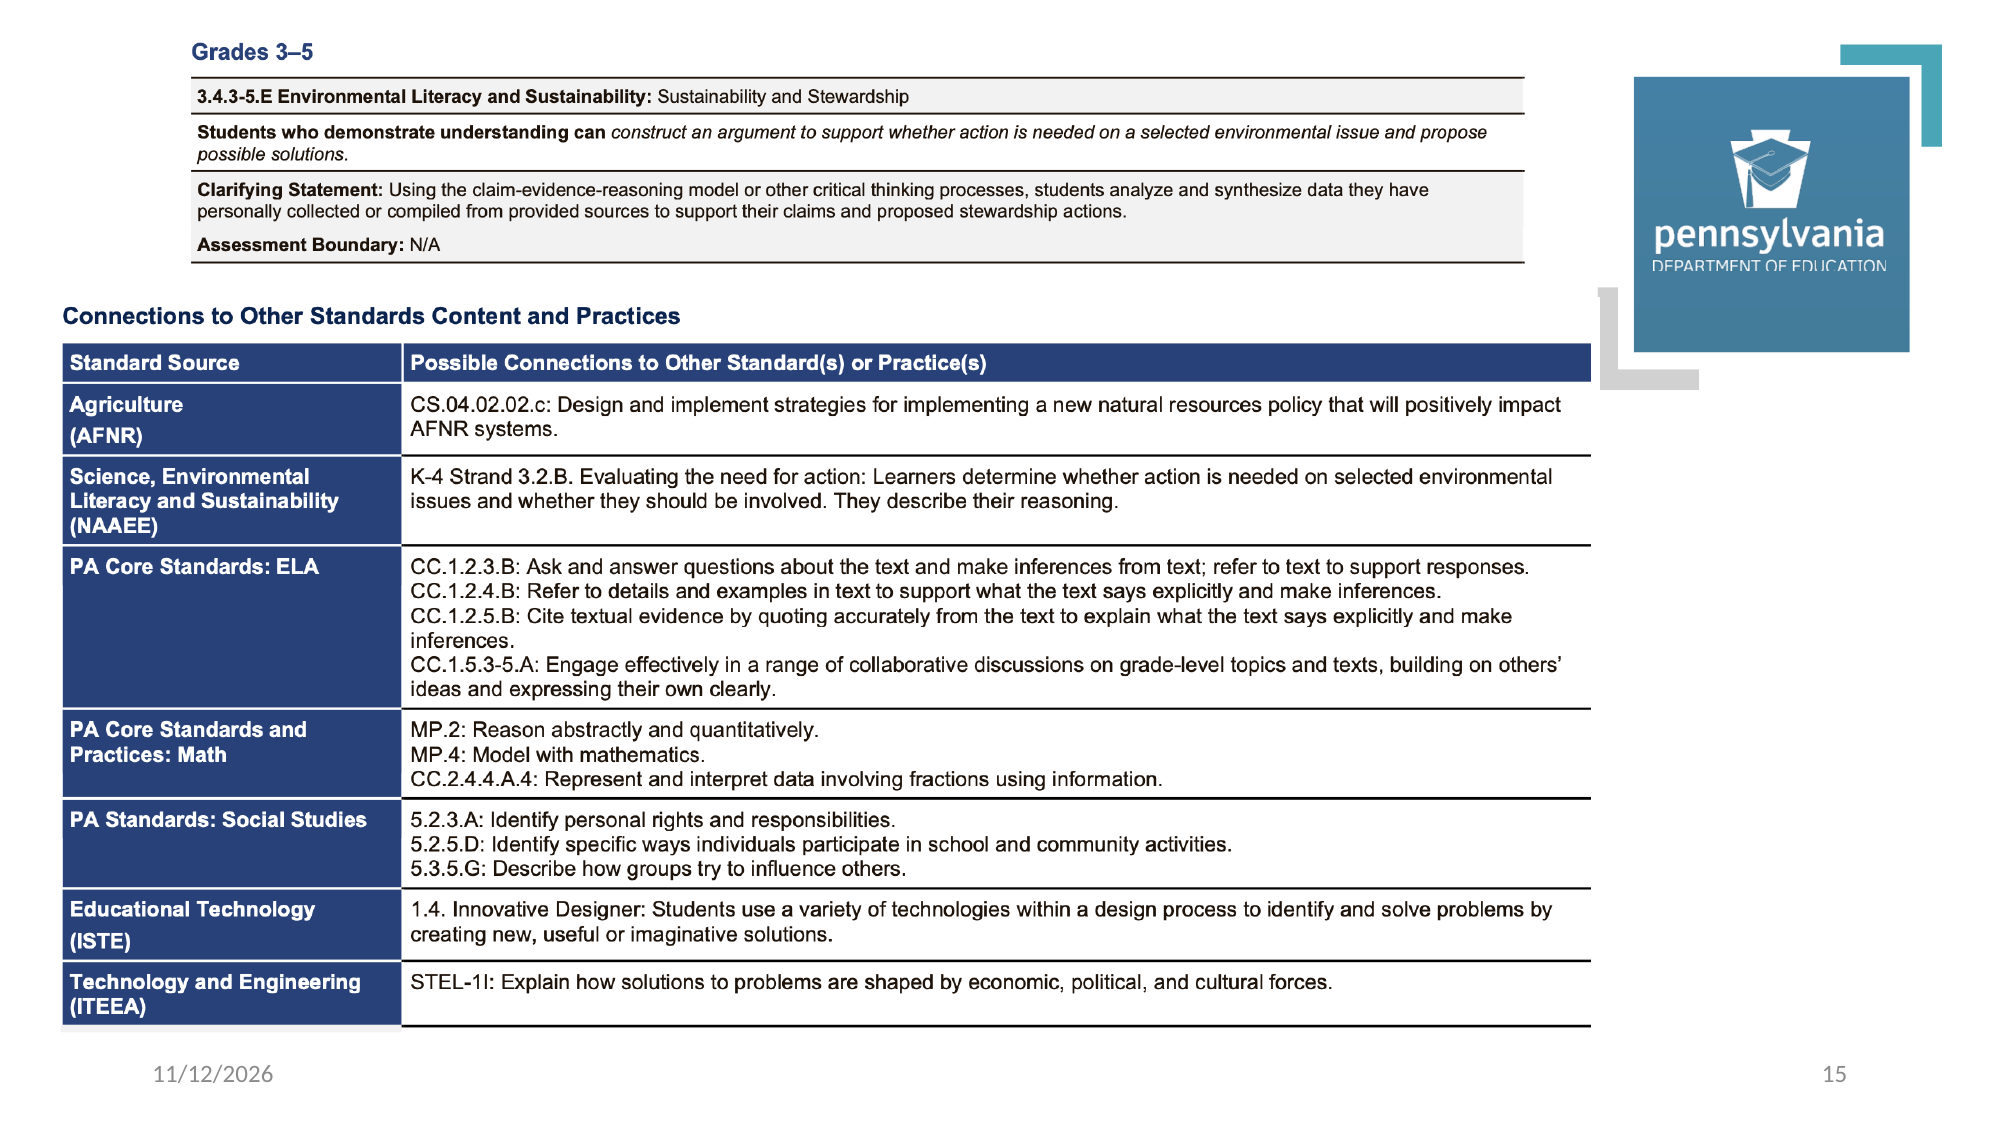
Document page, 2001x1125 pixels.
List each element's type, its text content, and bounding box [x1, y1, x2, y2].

picture [39, 22, 2000, 1043]
picture [171, 36, 1532, 272]
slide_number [137, 1043, 588, 1103]
slide_number 15 [1412, 1042, 1863, 1103]
